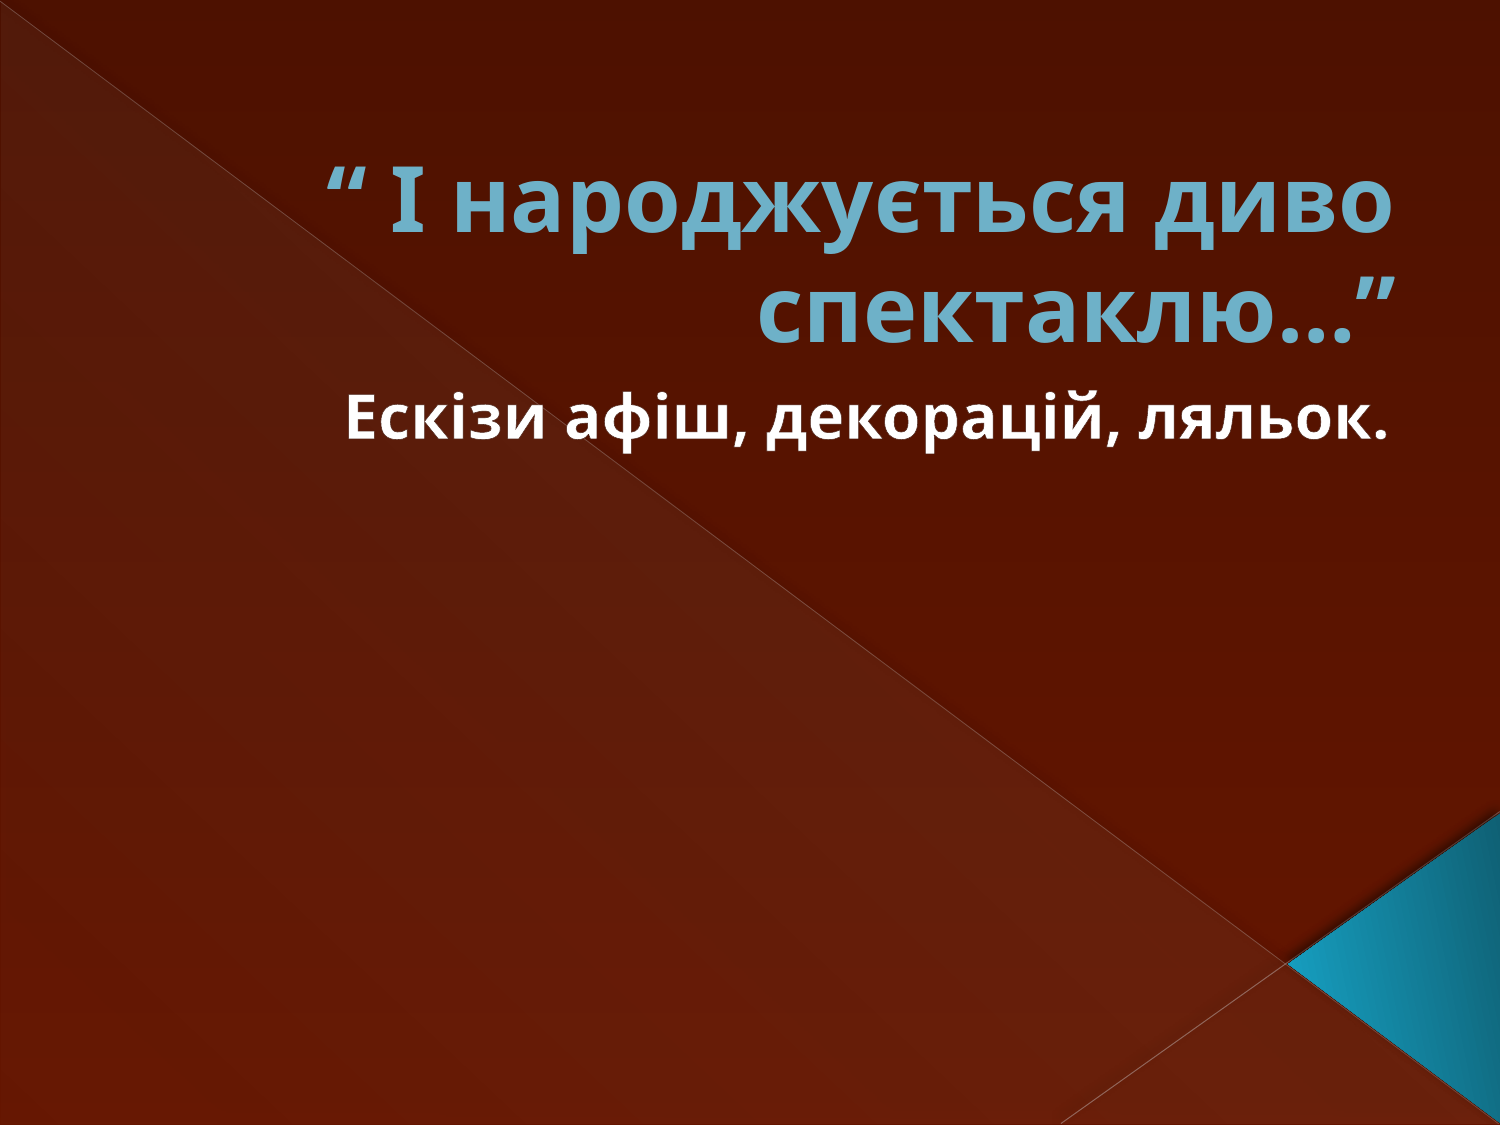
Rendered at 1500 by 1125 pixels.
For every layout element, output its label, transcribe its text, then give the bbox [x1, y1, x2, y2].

title “ І народжується диво спектаклю…” [88, 127, 1412, 369]
subtitle Ескізи афіш, декорацій, ляльок. [88, 369, 1412, 657]
